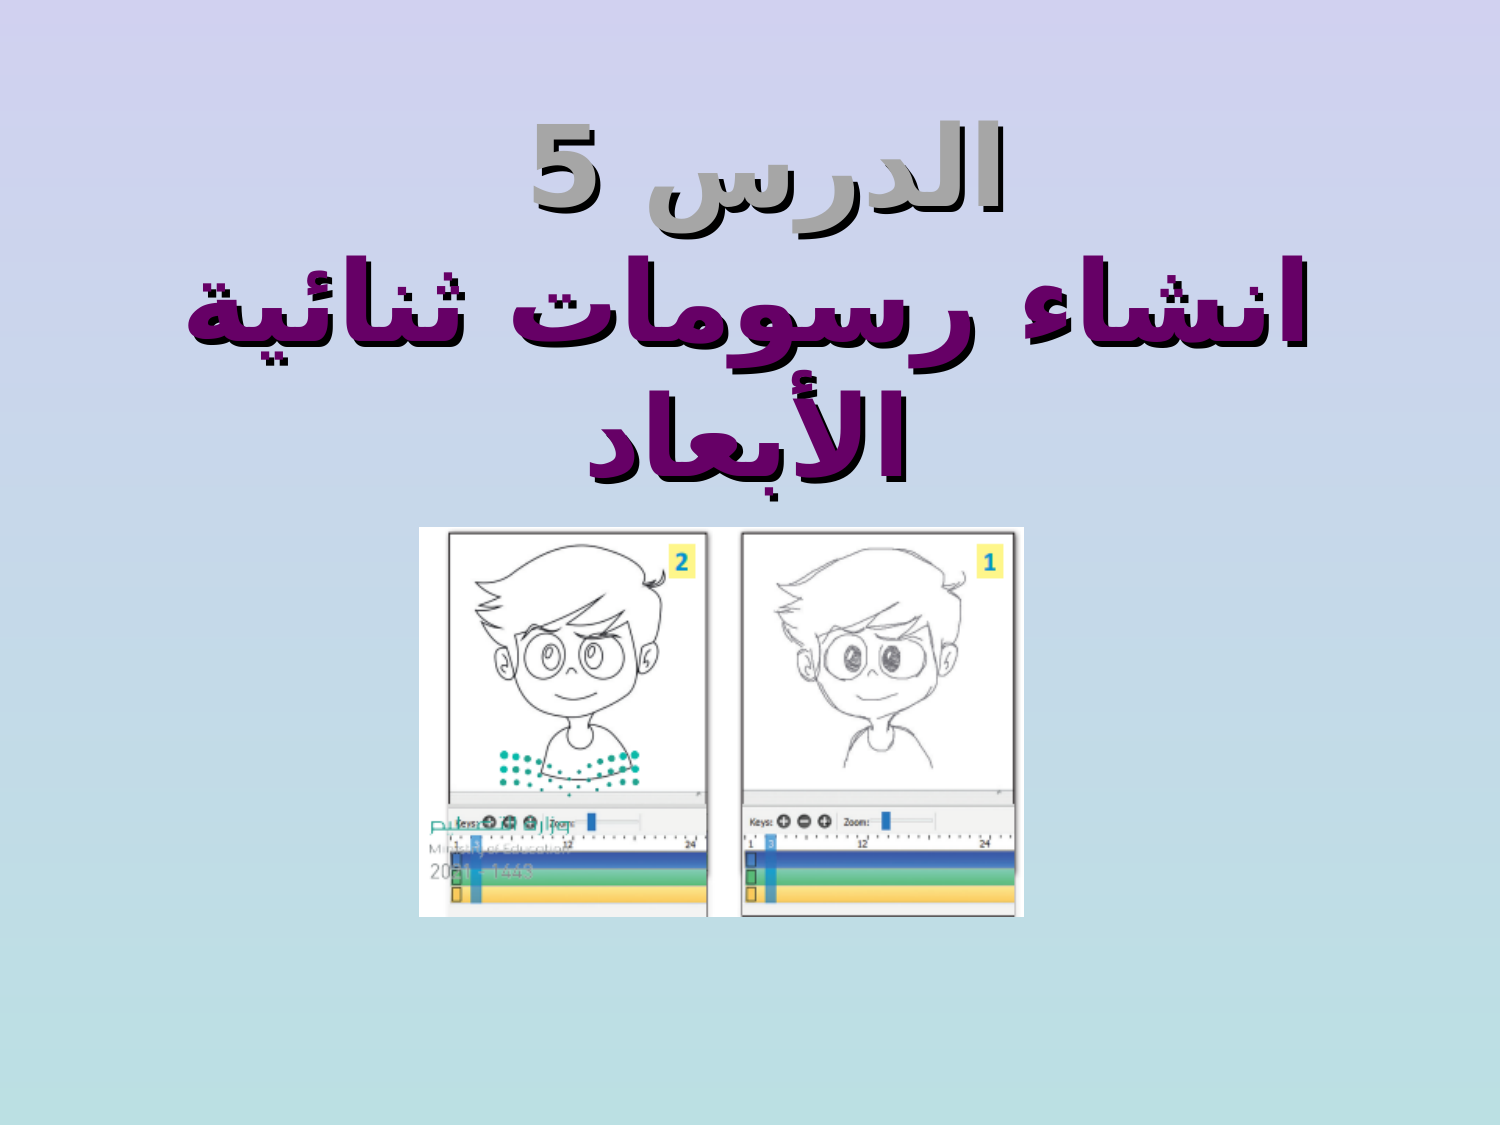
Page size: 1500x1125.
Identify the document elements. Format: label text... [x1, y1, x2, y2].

title الدرس 5 انشاء رسومات ثنائية الأبعاد [29, 101, 1465, 492]
picture [419, 526, 1024, 917]
